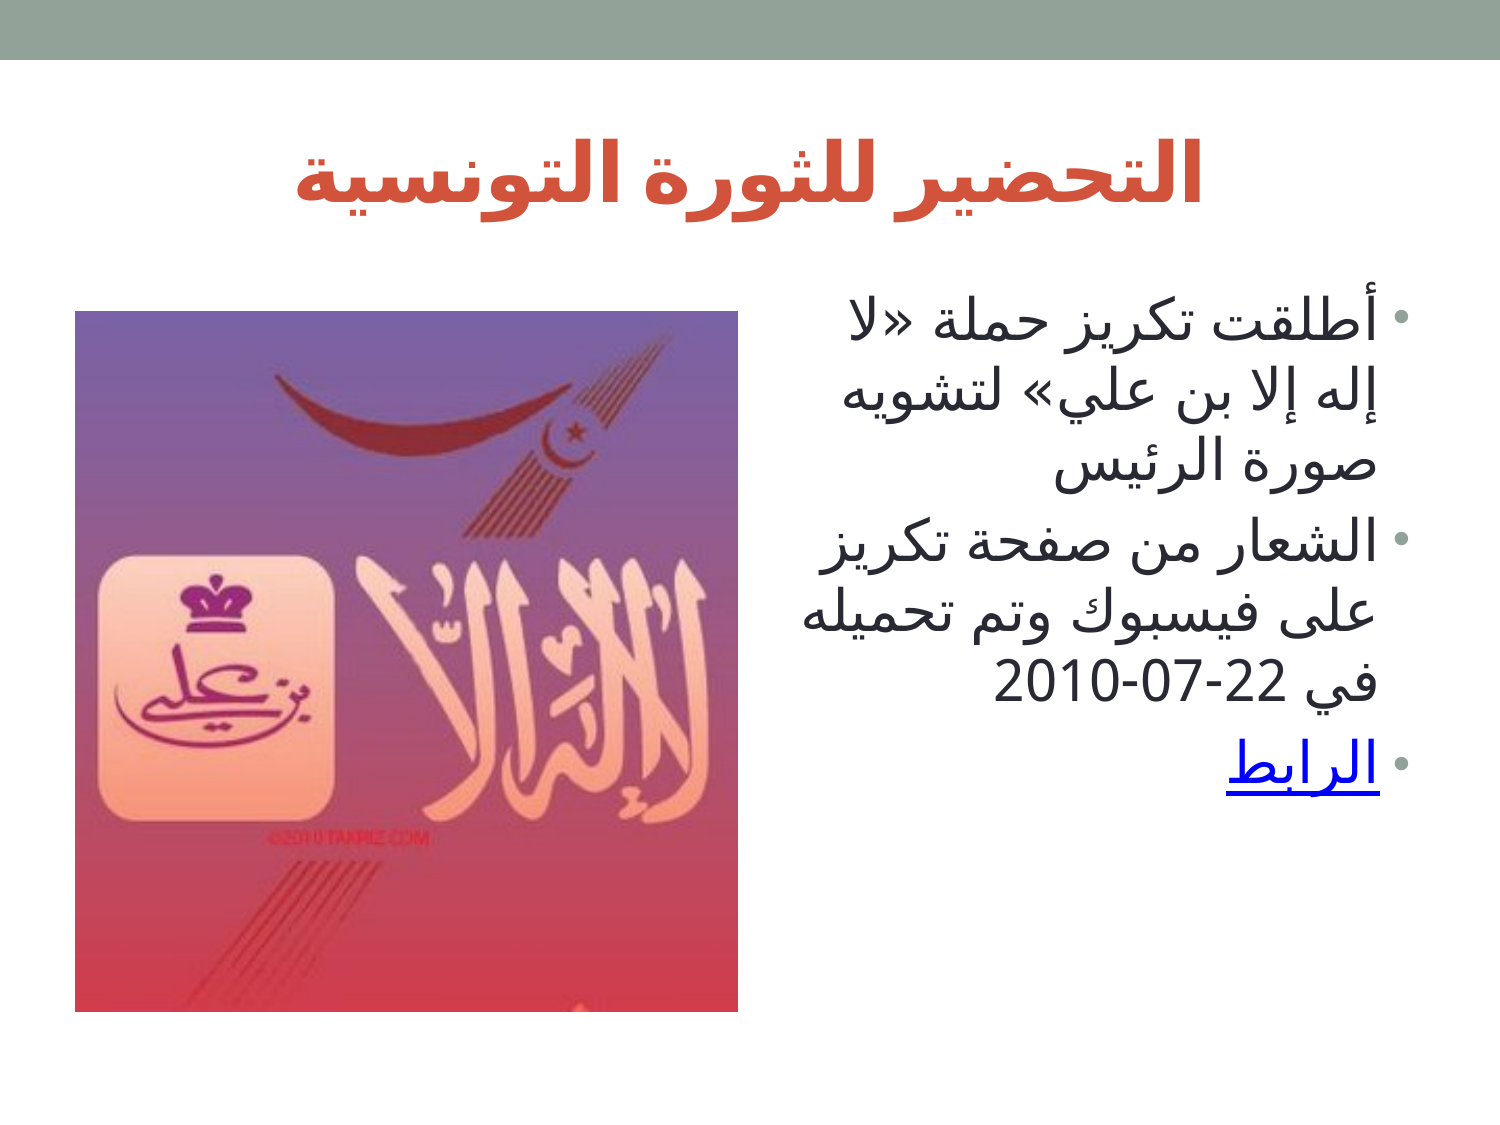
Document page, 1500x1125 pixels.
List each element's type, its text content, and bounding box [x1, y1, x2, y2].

list أطلقت تكريز حملة «لا إله إلا بن علي» لتشويه صورة الرئيس الشعار من صفحة تكريز على فيسبوك وتم تحميله في 22-07-2010 الرابط [762, 274, 1425, 1049]
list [74, 311, 738, 1012]
title التحضير للثورة التونسية [75, 87, 1425, 250]
